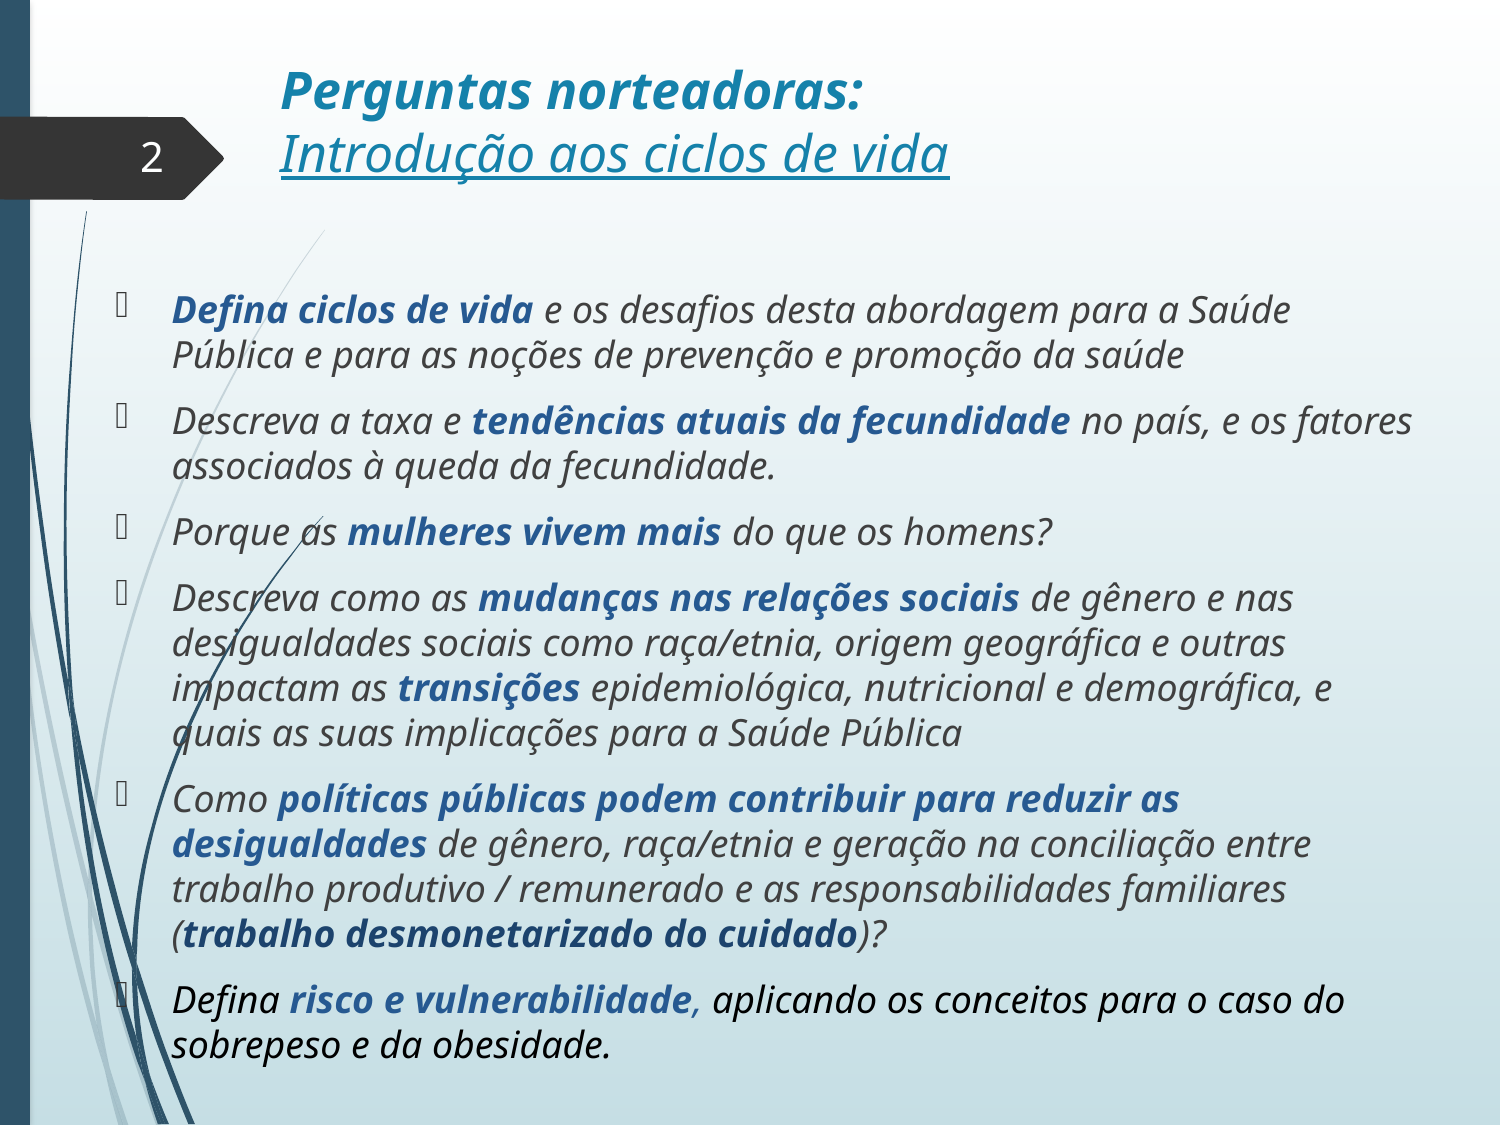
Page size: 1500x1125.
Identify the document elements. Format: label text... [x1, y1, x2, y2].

title Perguntas norteadoras: Introdução aos ciclos de vida [265, 50, 1347, 261]
list Defina ciclos de vida e os desafios desta abordagem para a Saúde Pública e para as noções de prevenção e promoção da saúde Descreva a taxa e tendências atuais da fecundidade no país, e os fatores associados à queda da fecundidade. Porque as mulheres vivem mais do que os homens? Descreva como as mudanças nas relações sociais de gênero e nas desigualdades sociais como raça/etnia, origem geográfica e outras impactam as transições epidemiológica, nutricional e demográfica, e quais as suas implicações para a Saúde Pública Como políticas públicas podem contribuir para reduzir as desigualdades de gênero, raça/etnia e geração na conciliação entre trabalho produtivo / remunerado e as responsabilidades familiares (trabalho desmonetarizado do cuidado)? Defina risco e vulnerabilidade, aplicando os conceitos para o caso do sobrepeso e da obesidade. [100, 278, 1436, 1075]
slide_number 2 [83, 129, 180, 190]
